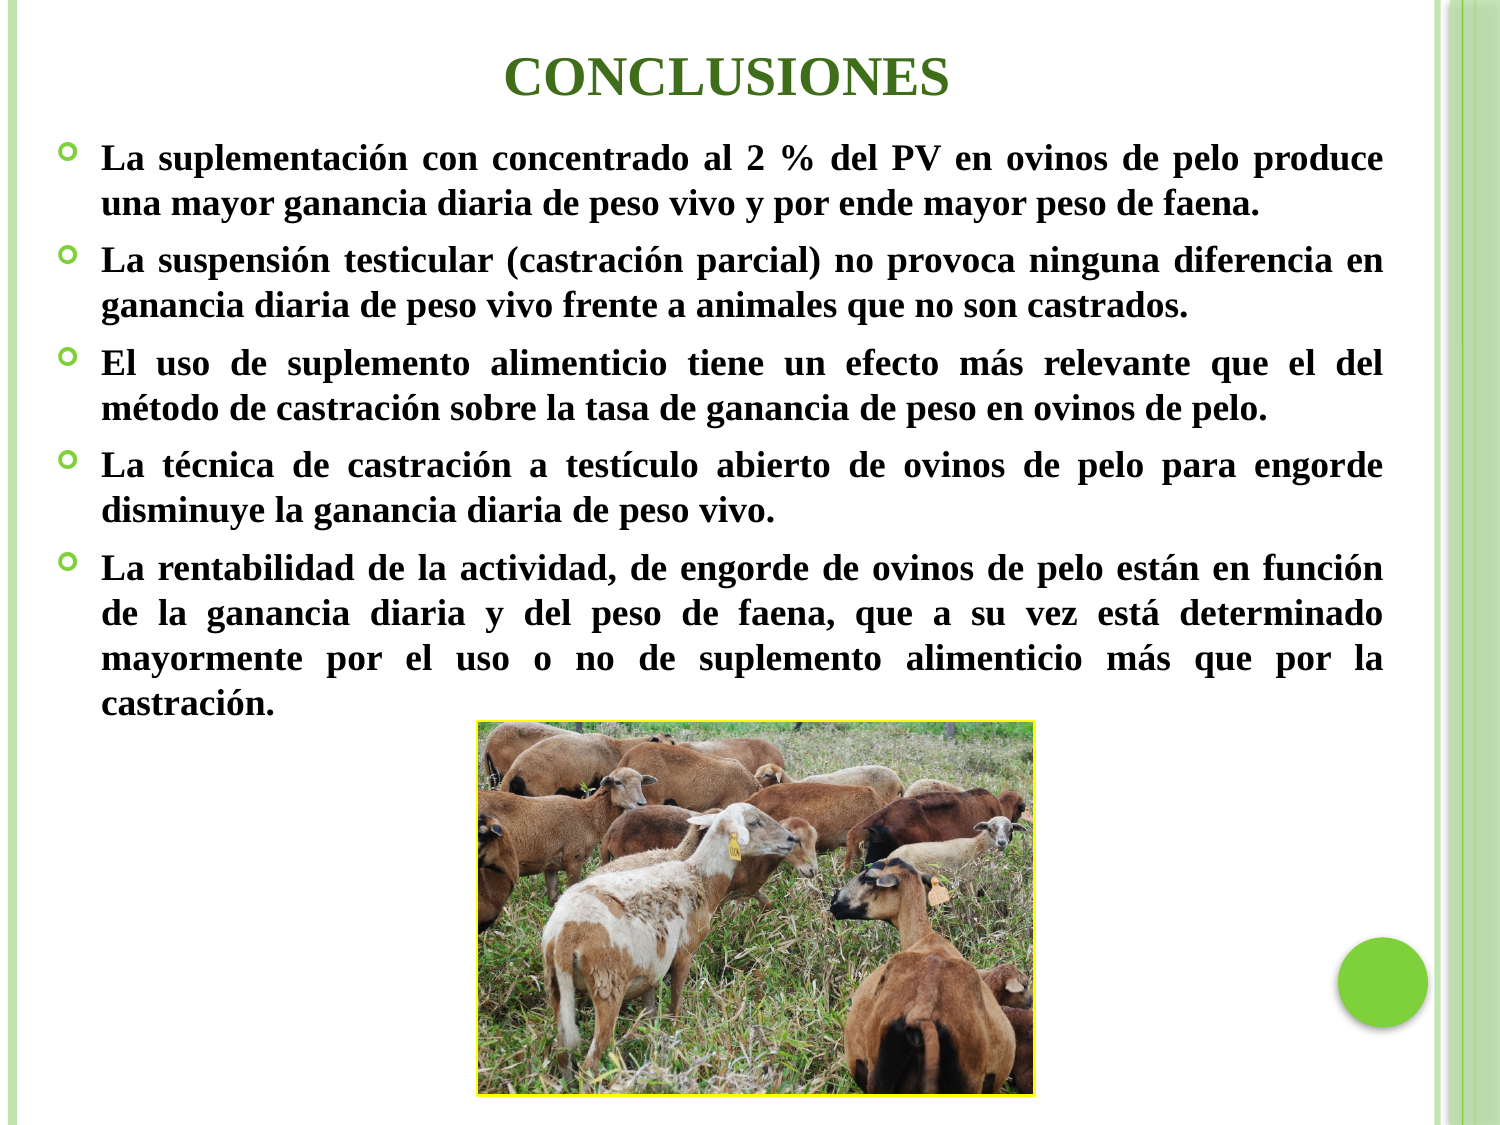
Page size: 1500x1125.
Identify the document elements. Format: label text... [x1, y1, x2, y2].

list La suplementación con concentrado al 2 % del PV en ovinos de pelo produce una mayor ganancia diaria de peso vivo y por ende mayor peso de faena. La suspensión testicular (castración parcial) no provoca ninguna diferencia en ganancia diaria de peso vivo frente a animales que no son castrados. El uso de suplemento alimenticio tiene un efecto más relevante que el del método de castración sobre la tasa de ganancia de peso en ovinos de pelo. La técnica de castración a testículo abierto de ovinos de pelo para engorde disminuye la ganancia diaria de peso vivo. La rentabilidad de la actividad, de engorde de ovinos de pelo están en función de la ganancia diaria y del peso de faena, que a su vez está determinado mayormente por el uso o no de suplemento alimenticio más que por la castración. [41, 125, 1400, 941]
picture [477, 721, 1034, 1095]
title CONCLUSIONES [64, 30, 1390, 114]
